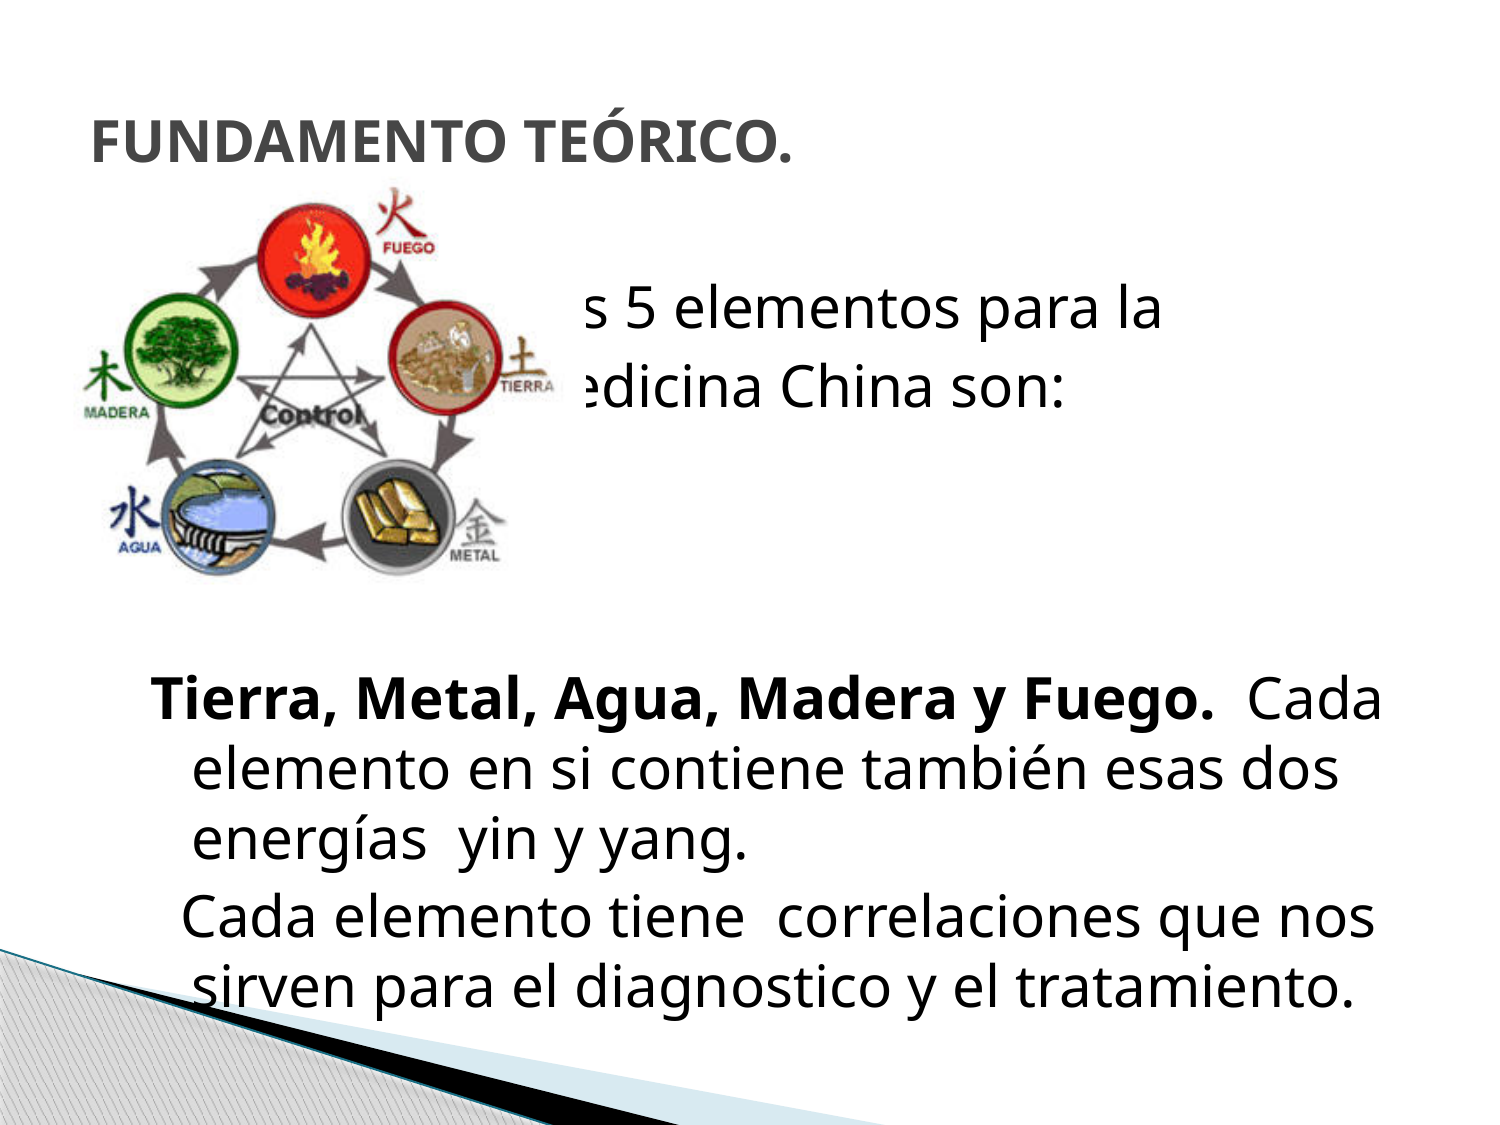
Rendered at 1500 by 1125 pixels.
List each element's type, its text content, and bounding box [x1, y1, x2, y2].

picture [46, 163, 587, 620]
list Los 5 elementos para la Medicina China son: Tierra, Metal, Agua, Madera y Fuego. Cada elemento en si contiene también esas dos energías yin y yang. Cada elemento tiene correlaciones que nos sirven para el diagnostico y el tratamiento. [117, 187, 1461, 1082]
title FUNDAMENTO TEÓRICO. [75, 45, 1425, 233]
